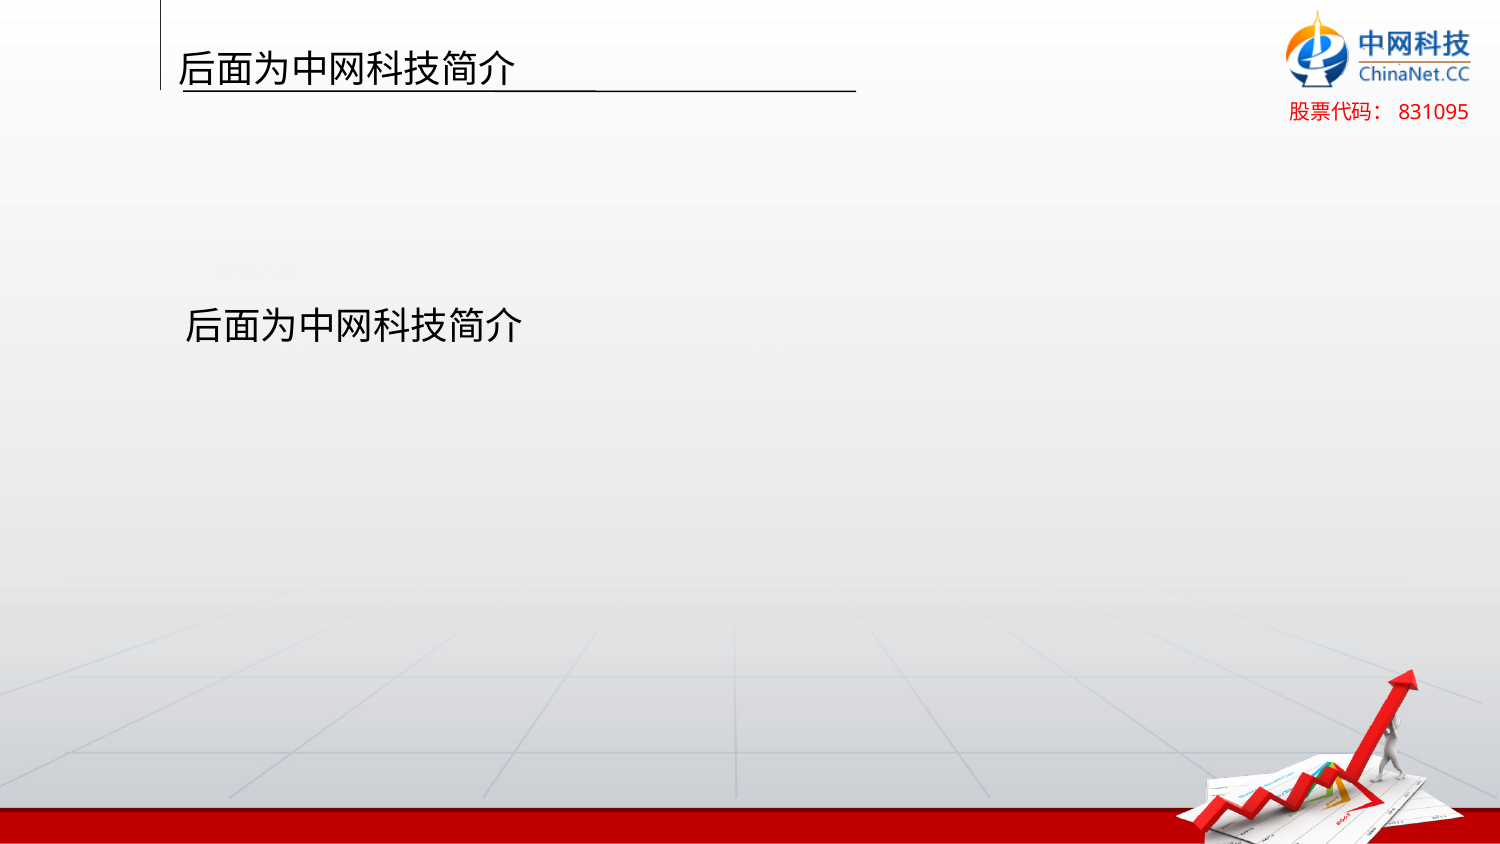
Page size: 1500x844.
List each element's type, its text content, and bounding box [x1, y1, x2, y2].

text_box 后面为中网科技简介 [163, 37, 975, 97]
text_box 后面为中网科技简介 [171, 197, 1349, 682]
picture [0, 0, 1500, 844]
